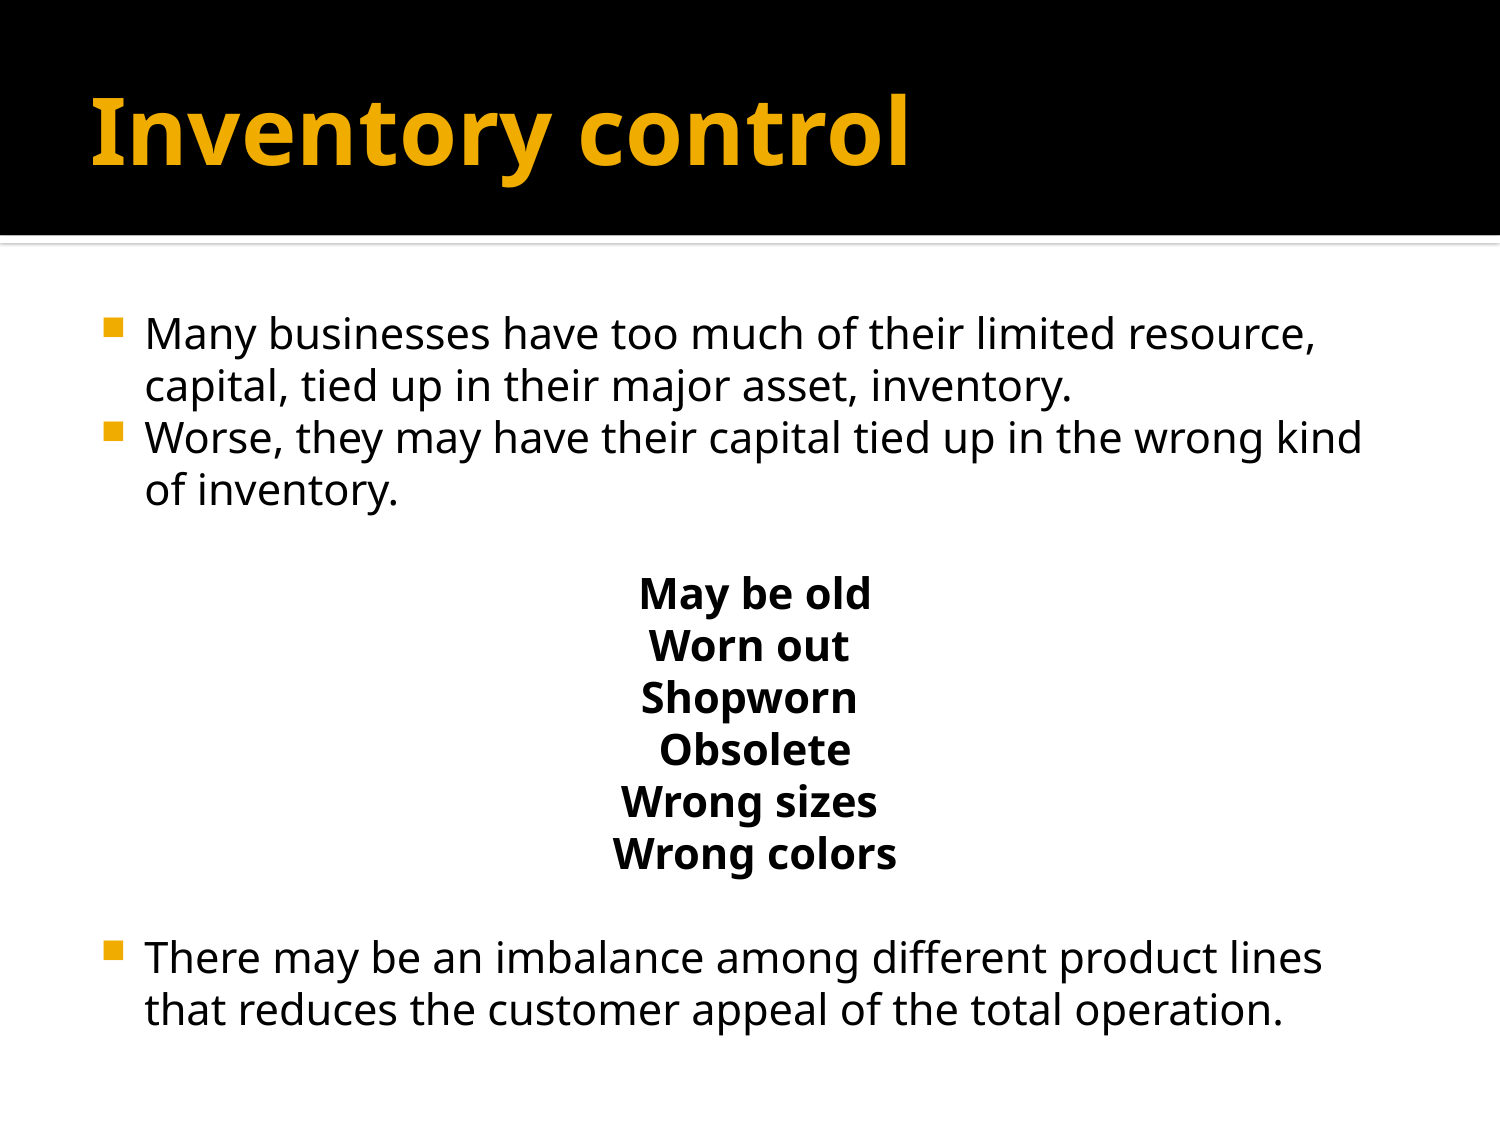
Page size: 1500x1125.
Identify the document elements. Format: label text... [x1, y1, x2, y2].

list Many businesses have too much of their limited resource, capital, tied up in their major asset, inventory. Worse, they may have their capital tied up in the wrong kind of inventory. May be old Worn out Shopworn Obsolete Wrong sizes Wrong colors There may be an imbalance among different product lines that reduces the customer appeal of the total operation. [75, 291, 1425, 1050]
title Inventory control [75, 25, 1425, 231]
